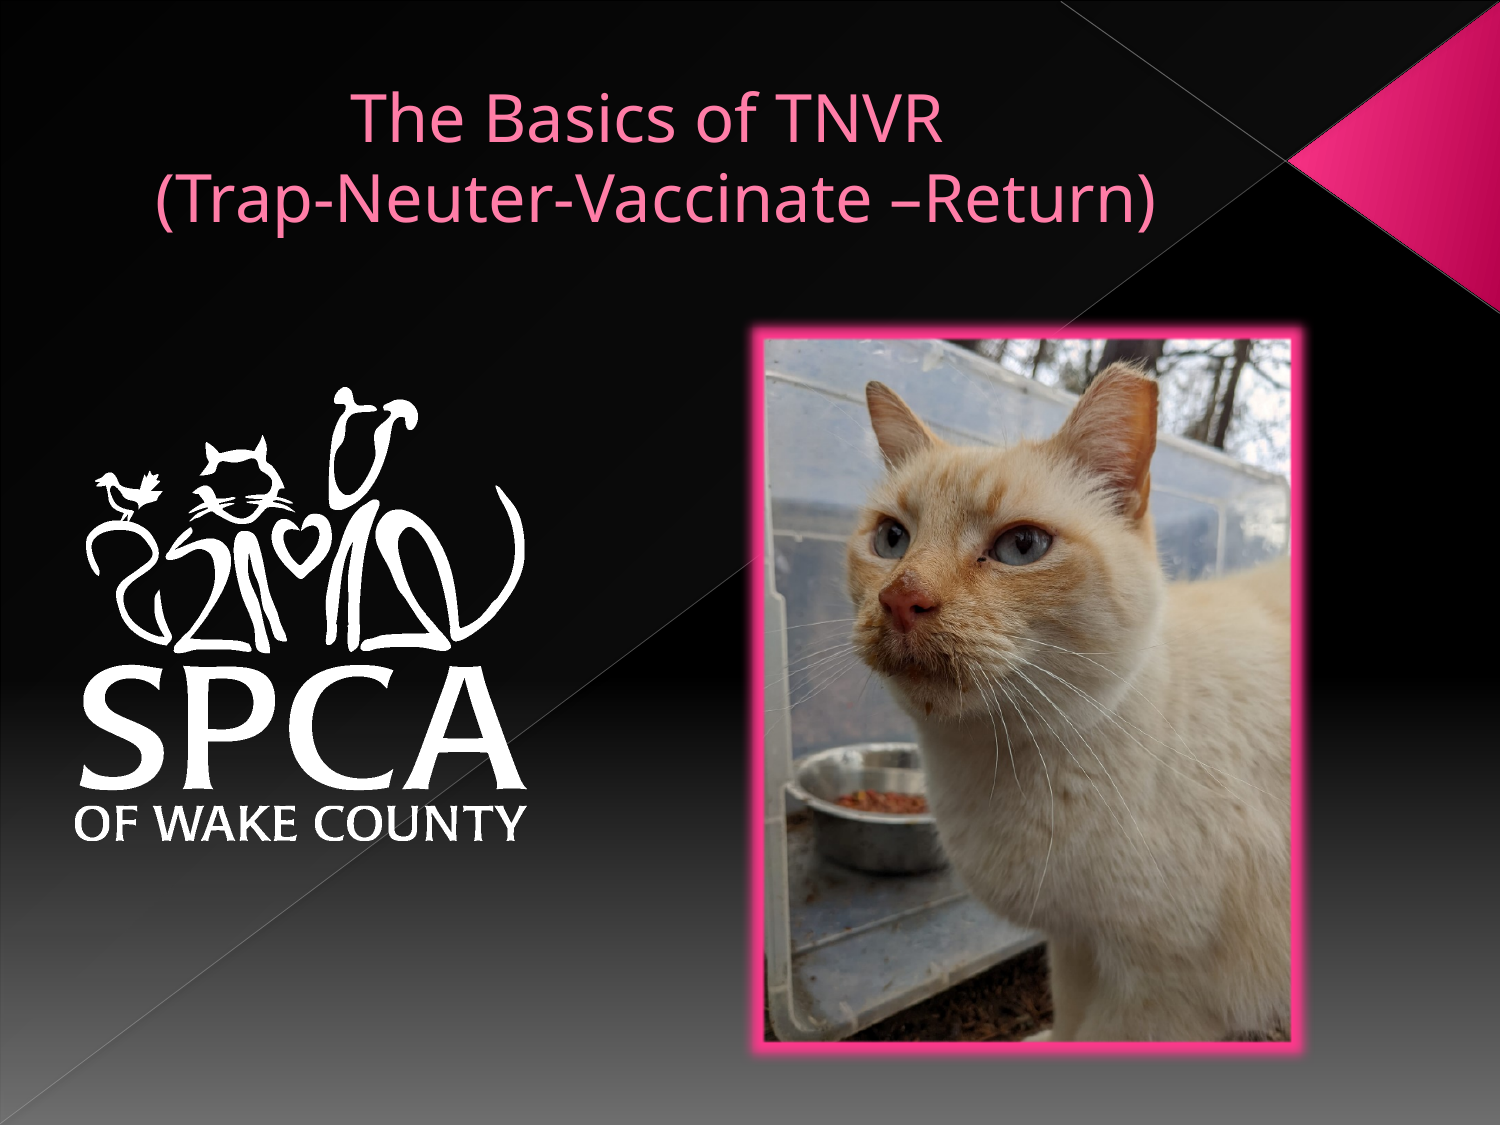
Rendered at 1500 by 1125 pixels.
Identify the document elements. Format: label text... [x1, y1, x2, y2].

title The Basics of TNVR (Trap-Neuter-Vaccinate –Return) [62, 44, 1250, 268]
picture [74, 387, 528, 841]
picture [762, 337, 1292, 1043]
